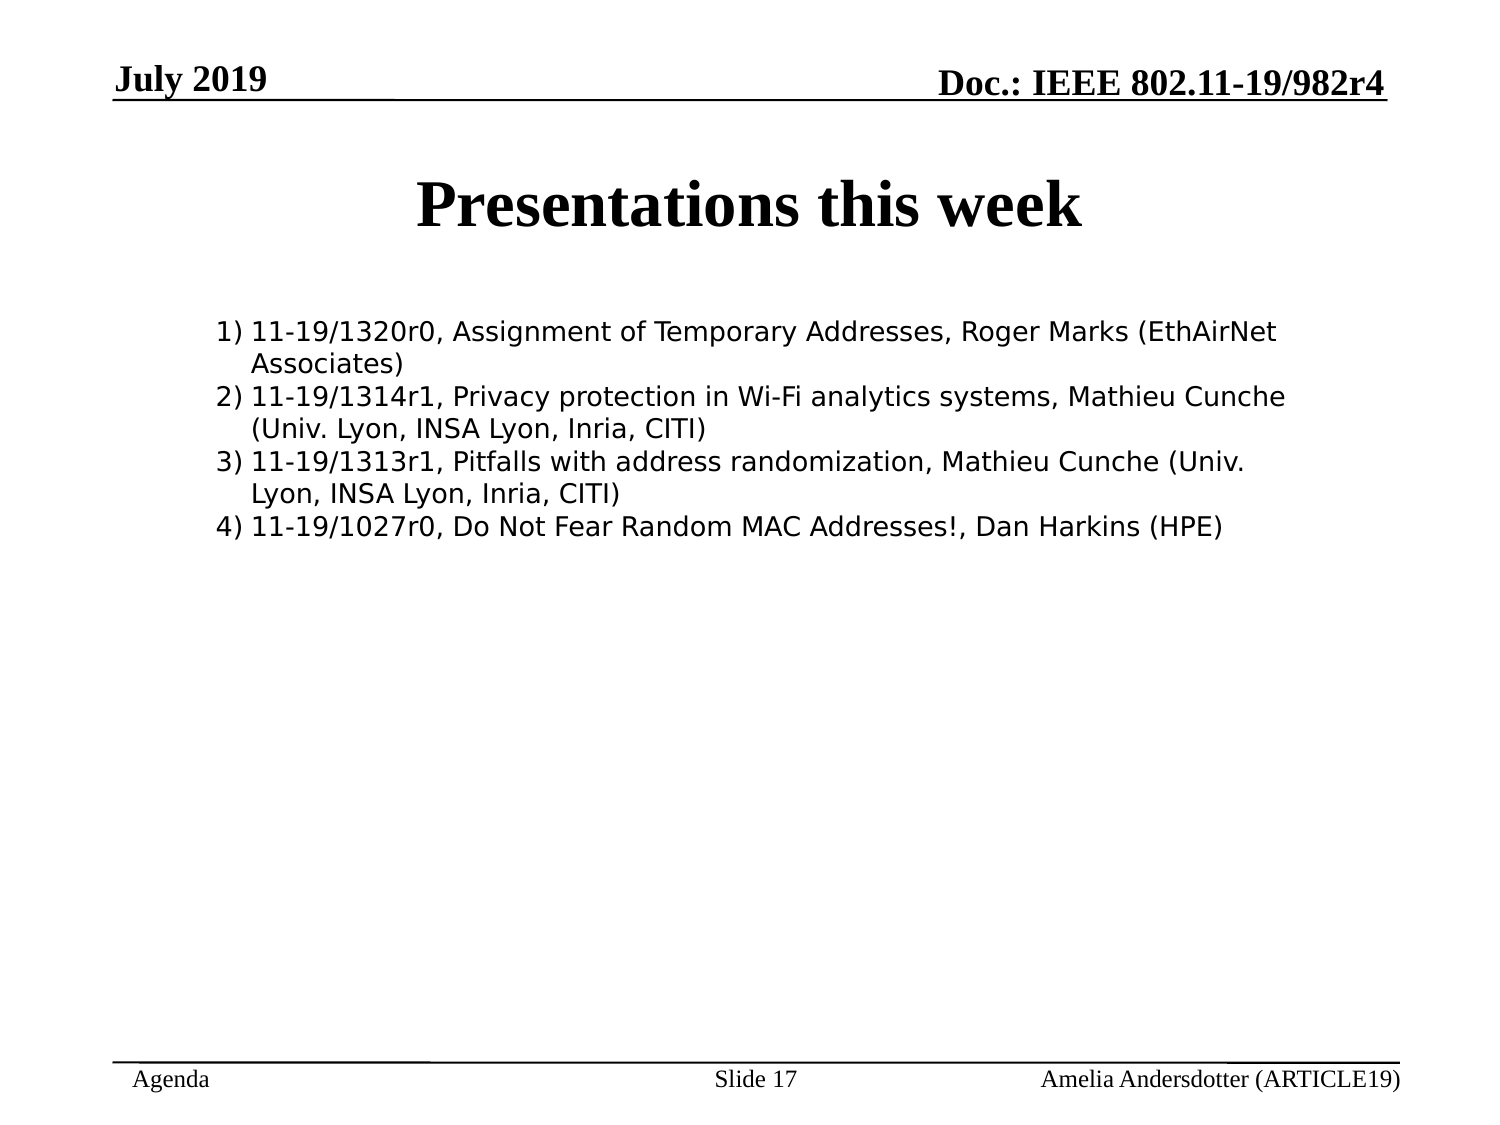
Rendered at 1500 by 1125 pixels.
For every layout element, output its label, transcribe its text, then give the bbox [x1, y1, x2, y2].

text_box Presentations this week [112, 112, 1387, 287]
text_box 11-19/1320r0, Assignment of Temporary Addresses, Roger Marks (EthAirNet Associates) 11-19/1314r1, Privacy protection in Wi-Fi analytics systems, Mathieu Cunche (Univ. Lyon, INSA Lyon, Inria, CITI) 11-19/1313r1, Pitfalls with address randomization, Mathieu Cunche (Univ. Lyon, INSA Lyon, Inria, CITI) 11-19/1027r0, Do Not Fear Random MAC Addresses!, Dan Harkins (HPE) [200, 307, 1311, 550]
text_box Amelia Andersdotter (ARTICLE19) [878, 1062, 1401, 1092]
text_box [112, 287, 1387, 1039]
text_box July 2019 [114, 54, 422, 99]
text_box Slide 6 [712, 1062, 799, 1122]
